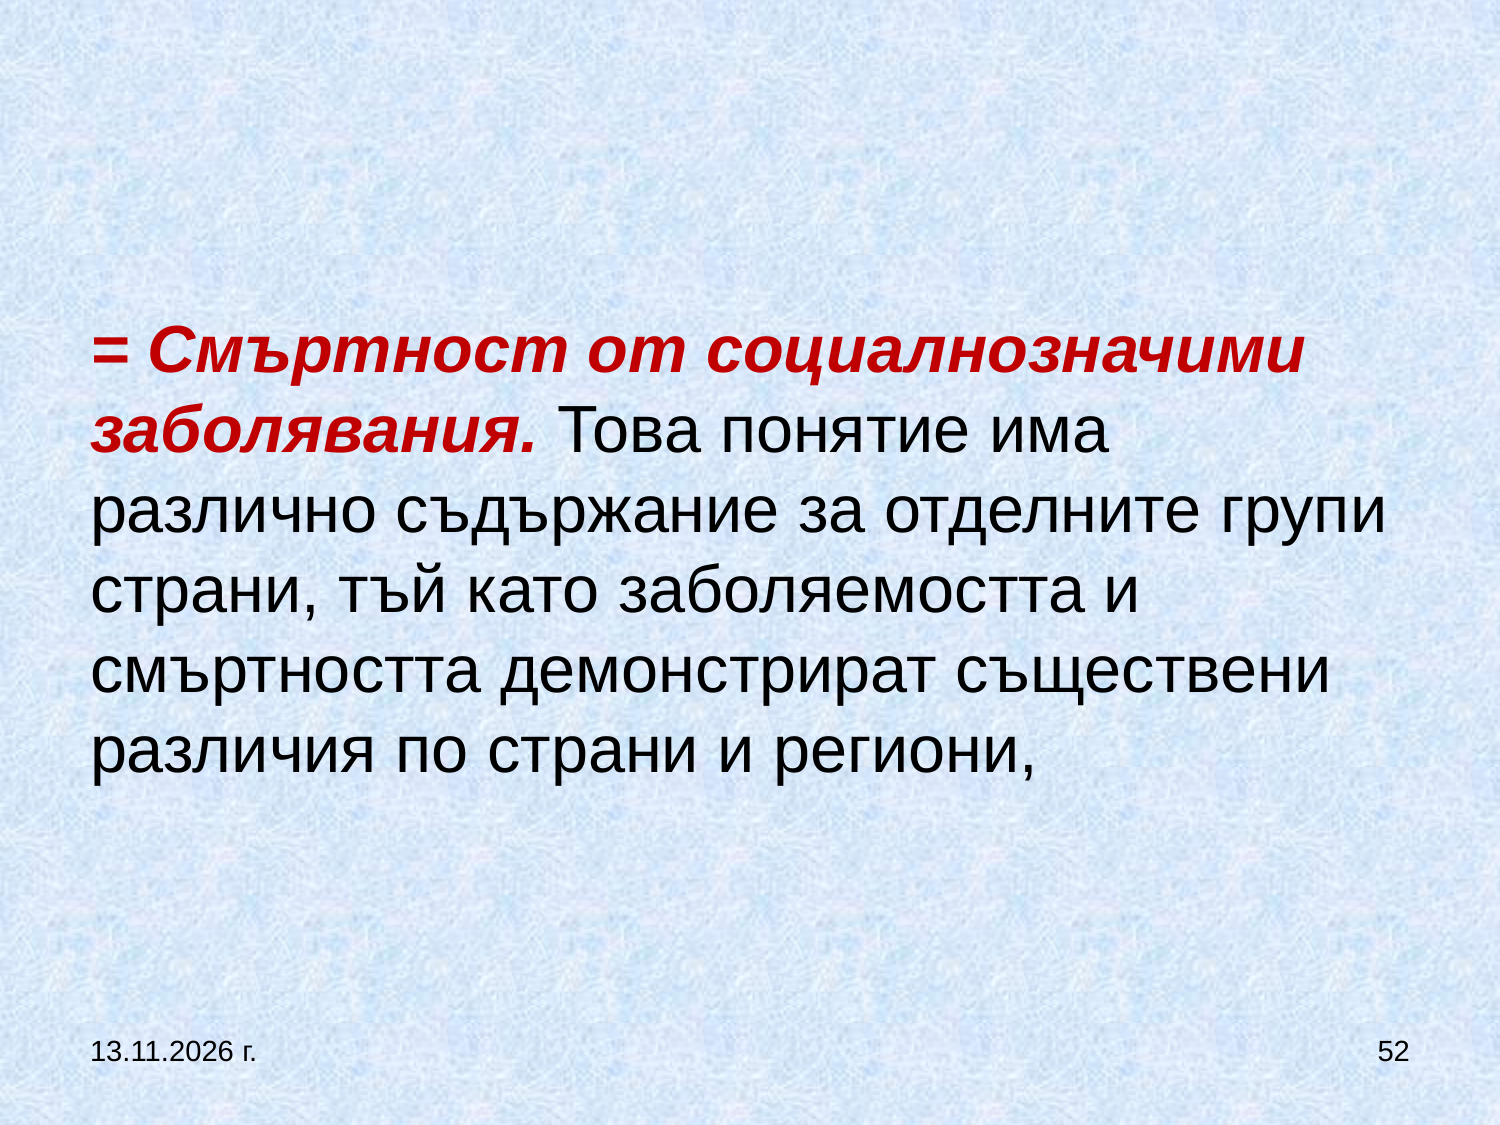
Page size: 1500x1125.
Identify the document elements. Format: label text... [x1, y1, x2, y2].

slide_number 52 [1074, 1047, 1425, 1103]
picture [0, 0, 1500, 1125]
title = Смъртност от социалнозначими заболявания. Това понятие има различно съдържание за отделните групи страни, тъй като заболяемостта и смъртността демонстрират съществени различия по страни и региони, [75, 45, 1425, 1047]
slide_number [75, 1024, 425, 1103]
